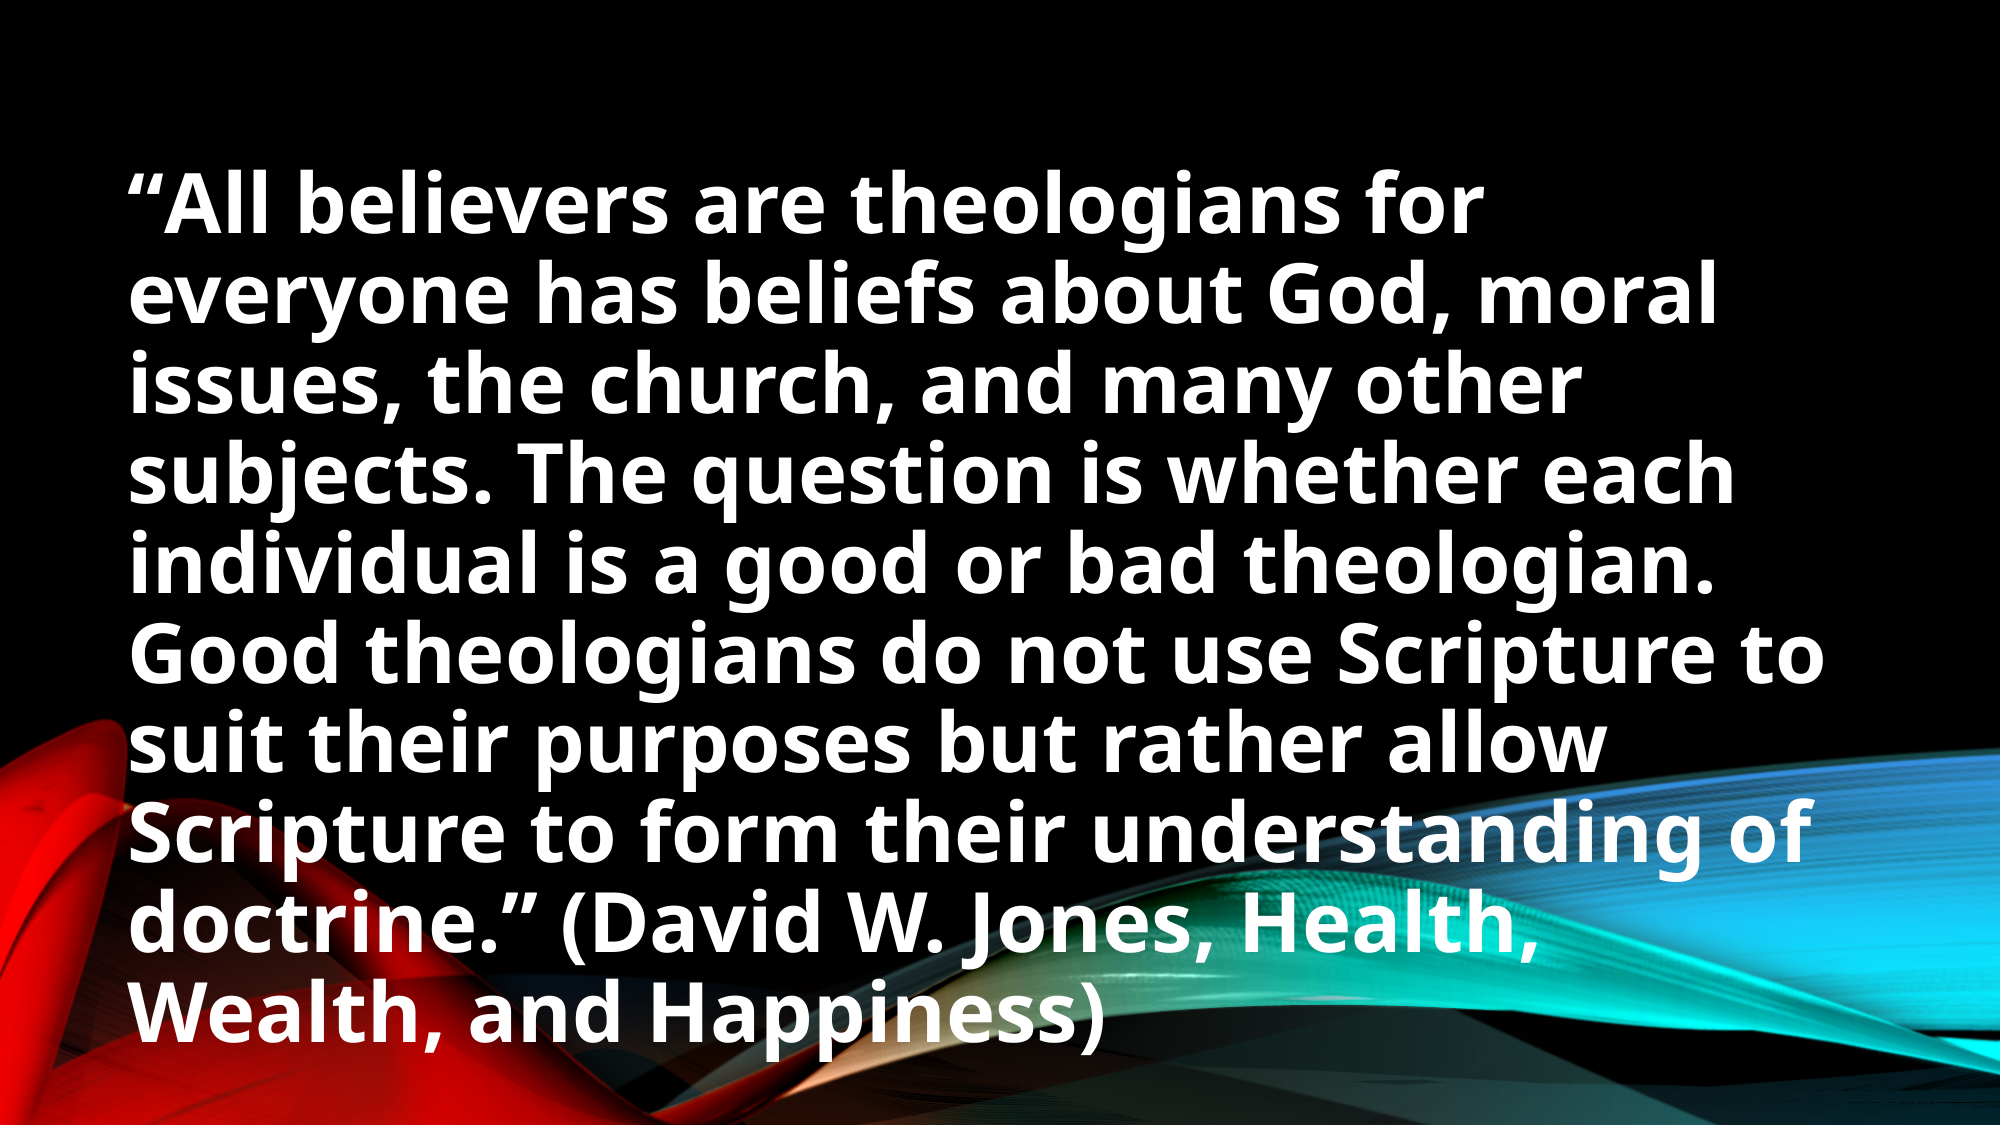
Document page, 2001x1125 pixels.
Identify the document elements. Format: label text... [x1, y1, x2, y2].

list “All believers are theologians for everyone has beliefs about God, moral issues, the church, and many other subjects. The question is whether each individual is a good or bad theologian. Good theologians do not use Scripture to suit their purposes but rather allow Scripture to form their understanding of doctrine.” (David W. Jones, Health, Wealth, and Happiness) [112, 154, 1889, 1074]
picture [0, 717, 2000, 1125]
